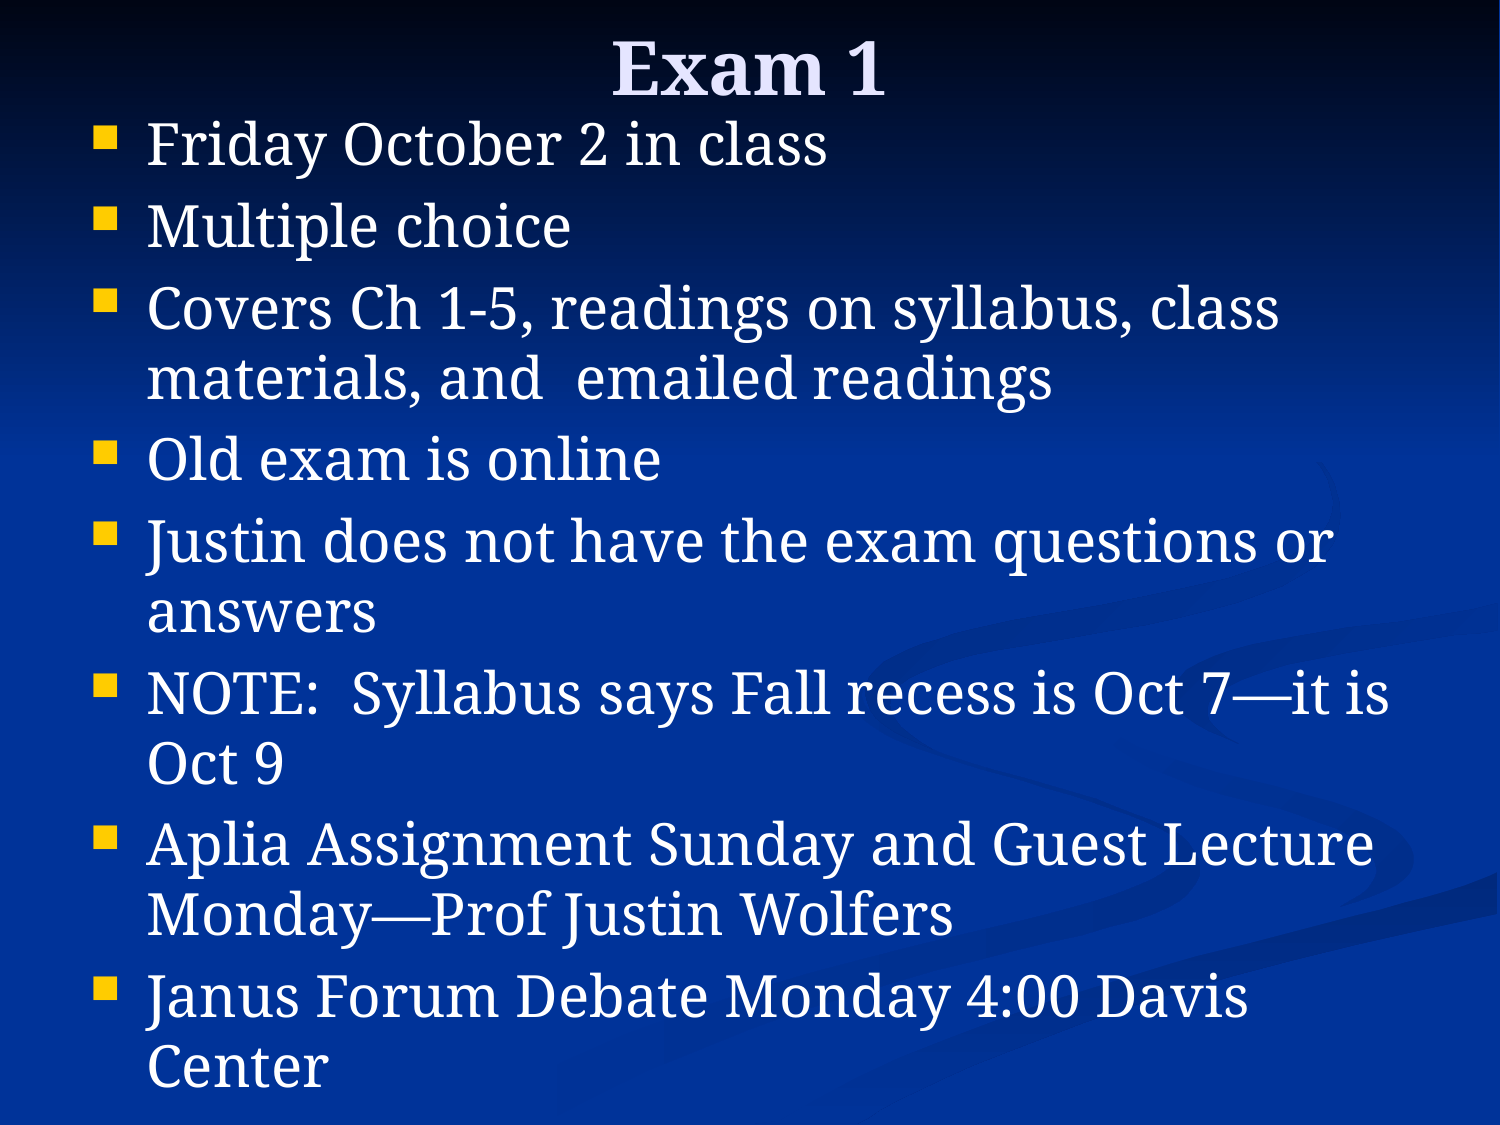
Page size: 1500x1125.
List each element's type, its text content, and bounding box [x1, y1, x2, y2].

list Friday October 2 in class Multiple choice Covers Ch 1-5, readings on syllabus, class materials, and emailed readings Old exam is online Justin does not have the exam questions or answers NOTE: Syllabus says Fall recess is Oct 7—it is Oct 9 Aplia Assignment Sunday and Guest Lecture Monday—Prof Justin Wolfers Janus Forum Debate Monday 4:00 Davis Center [74, 99, 1426, 843]
title Exam 1 [74, 0, 1426, 99]
